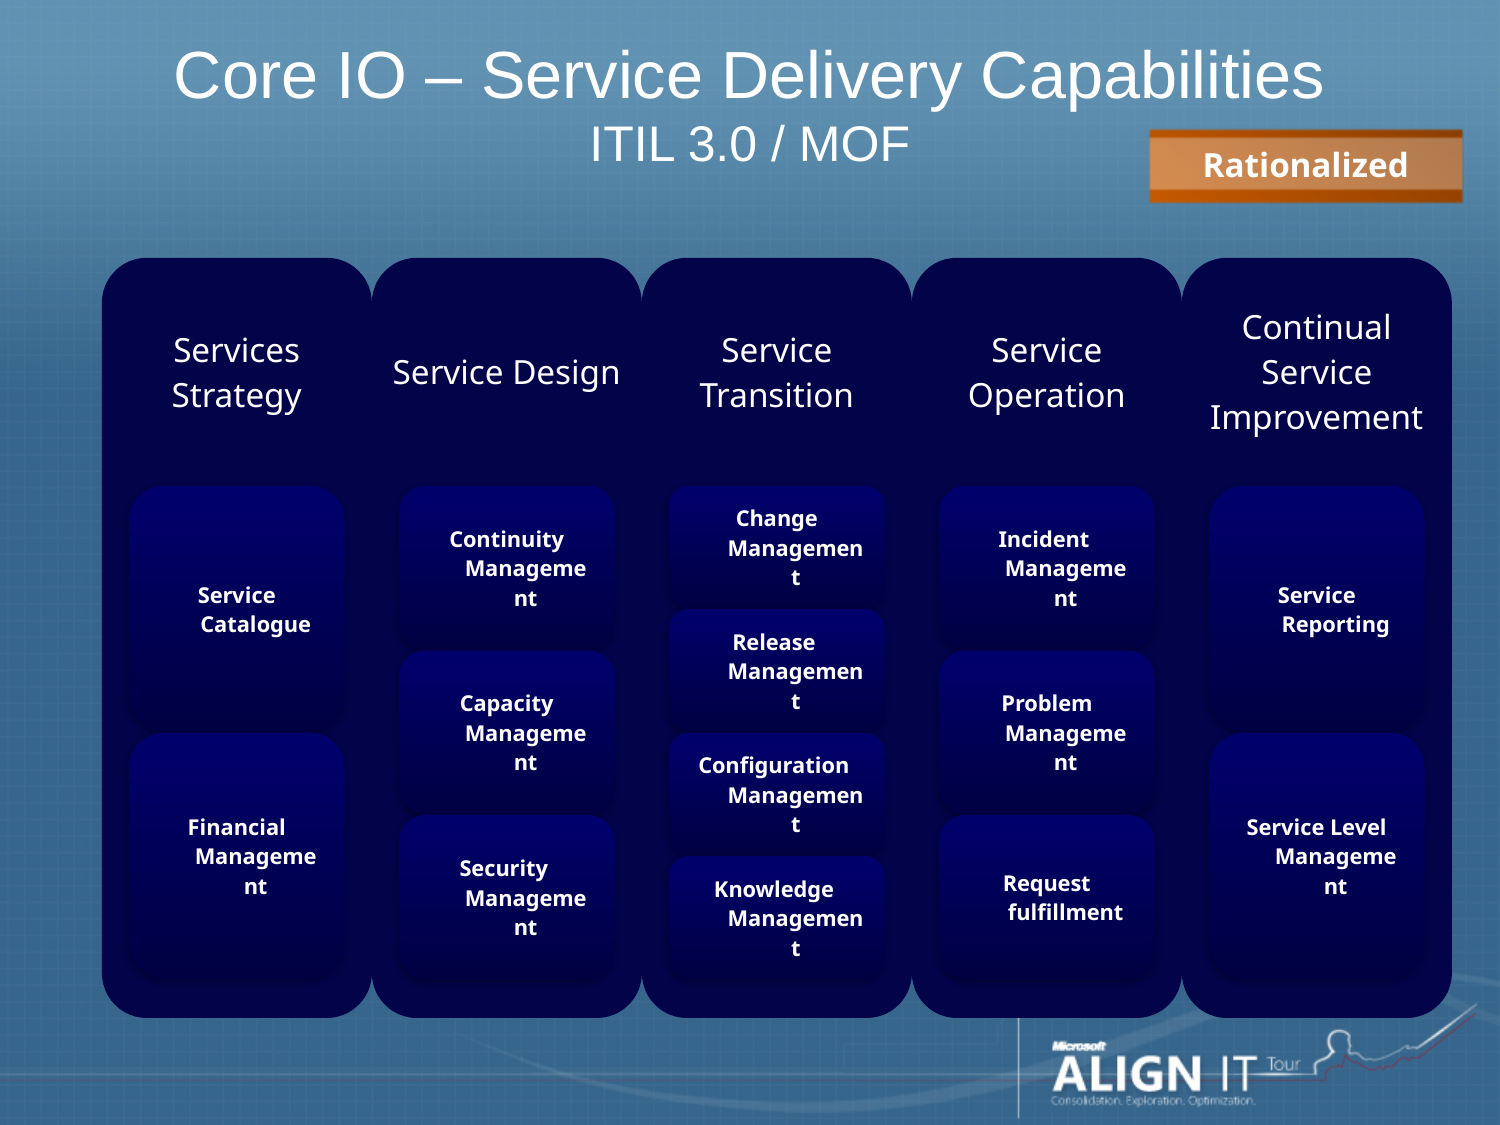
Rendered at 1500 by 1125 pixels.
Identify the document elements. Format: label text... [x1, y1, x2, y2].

title Core IO – Service Delivery Capabilities ITIL 3.0 / MOF [62, 37, 1438, 166]
picture [0, 0, 1500, 1125]
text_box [1148, 128, 1464, 205]
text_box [101, 257, 1453, 1019]
